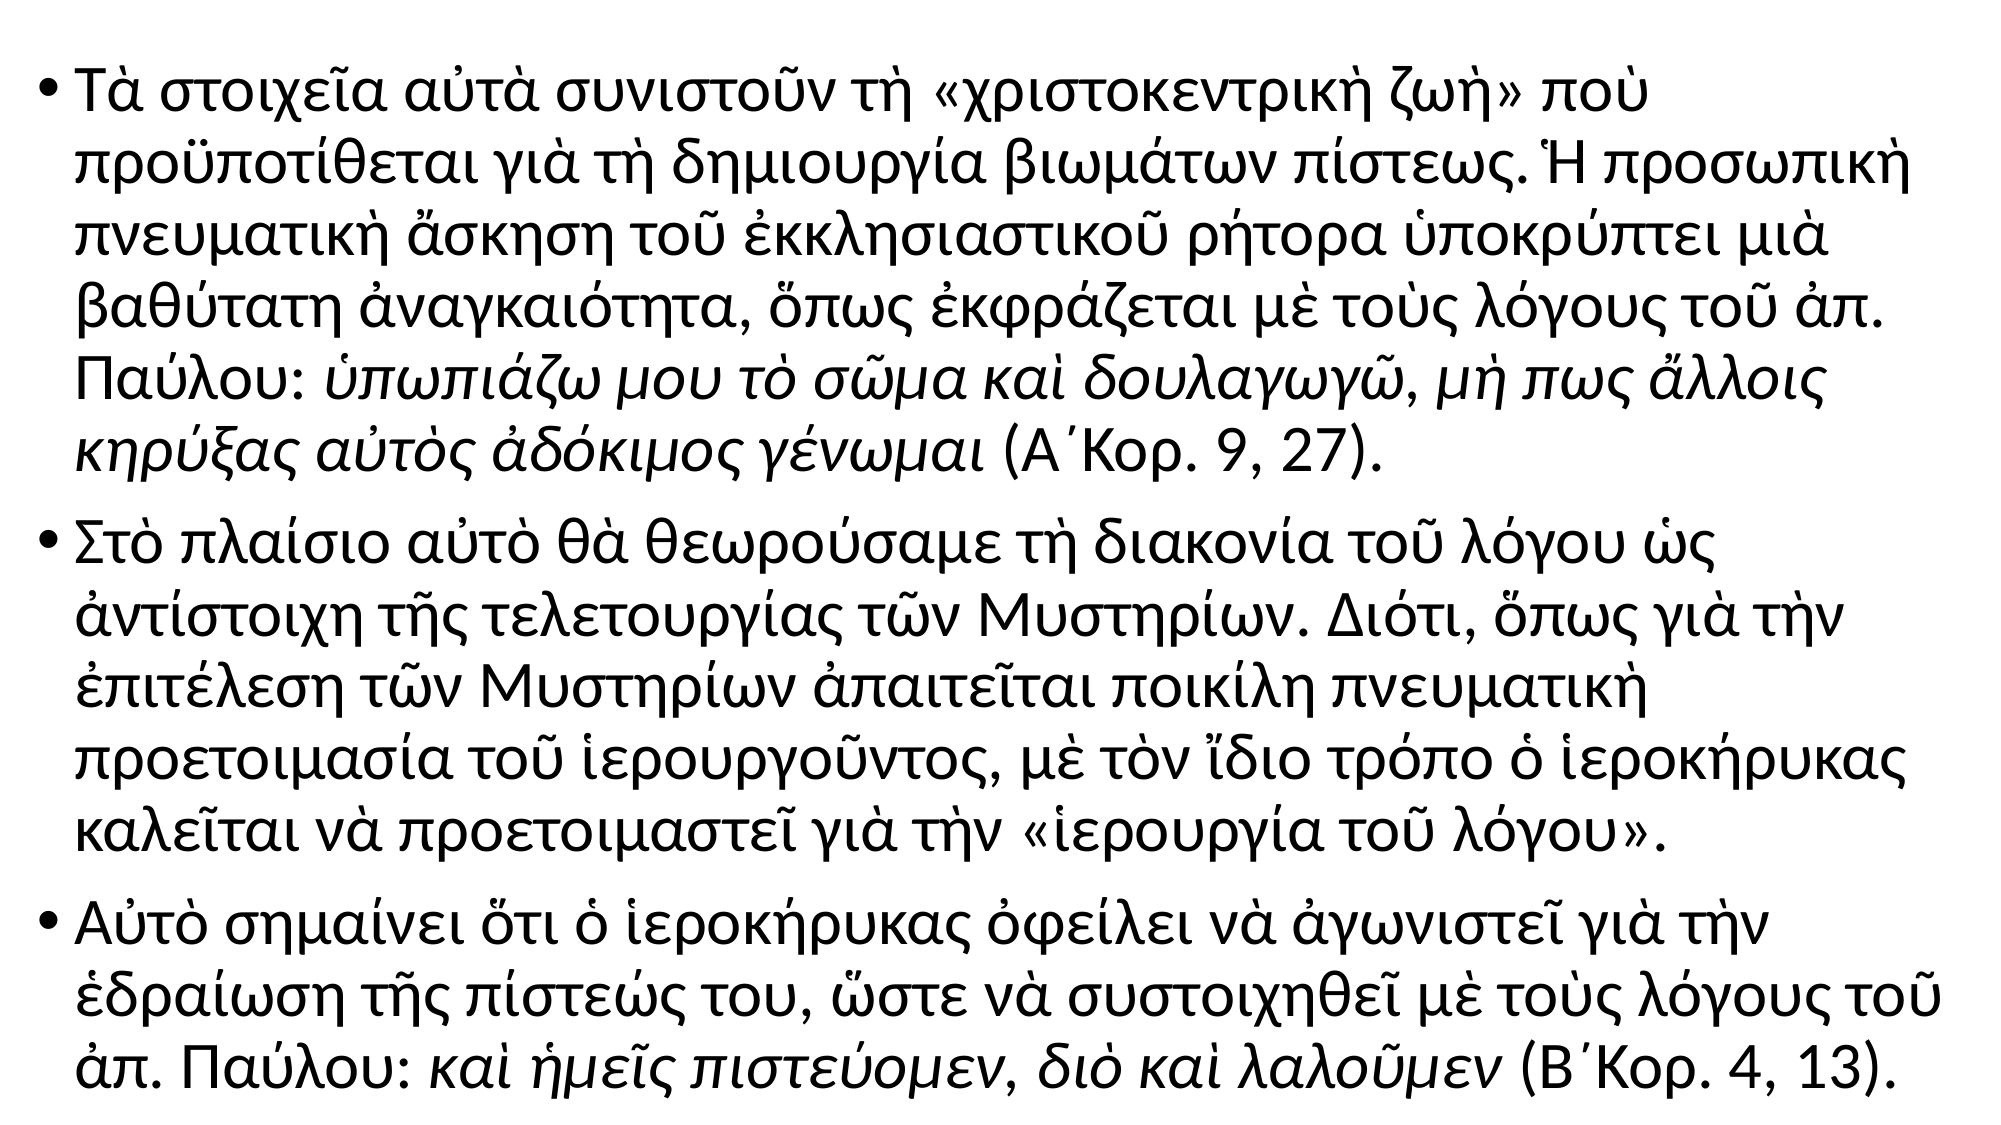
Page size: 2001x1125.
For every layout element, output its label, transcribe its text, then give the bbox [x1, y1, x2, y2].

list Τὰ στοιχεῖα αὐτὰ συνιστοῦν τὴ «χριστοκεντρικὴ ζωὴ» ποὺ προϋποτίθεται γιὰ τὴ δημιουργία βιωμάτων πίστεως. Ἡ προσωπικὴ πνευματικὴ ἄσκηση τοῦ ἐκκλησιαστικοῦ ρήτορα ὑποκρύπτει μιὰ βαθύτατη ἀναγκαιότητα, ὅπως ἐκφράζεται μὲ τοὺς λόγους τοῦ ἀπ. Παύλου: ὑπωπιάζω μου τὸ σῶμα καὶ δουλαγωγῶ, μὴ πως ἄλλοις κηρύξας αὐτὸς ἀδόκιμος γένωμαι (Α´Κορ. 9, 27). Στὸ πλαίσιο αὐτὸ θὰ θεωρούσαμε τὴ διακονία τοῦ λόγου ὡς ἀντίστοιχη τῆς τελετουργίας τῶν Μυστηρίων. Διότι, ὅπως γιὰ τὴν ἐπιτέλεση τῶν Μυστηρίων ἀπαιτεῖται ποικίλη πνευματικὴ προετοιμασία τοῦ ἱερουργοῦντος, μὲ τὸν ἴδιο τρόπο ὁ ἱεροκήρυκας καλεῖται νὰ προετοιμαστεῖ γιὰ τὴν «ἱερουργία τοῦ λόγου». Αὐτὸ σημαίνει ὅτι ὁ ἱεροκήρυκας ὀφείλει νὰ ἀγωνιστεῖ γιὰ τὴν ἑδραίωση τῆς πίστεώς του, ὥστε νὰ συστοιχηθεῖ μὲ τοὺς λόγους τοῦ ἀπ. Παύλου: καὶ ἡμεῖς πιστεύομεν, διὸ καὶ λαλοῦμεν (Β´Κορ. 4, 13). [21, 46, 1975, 1101]
